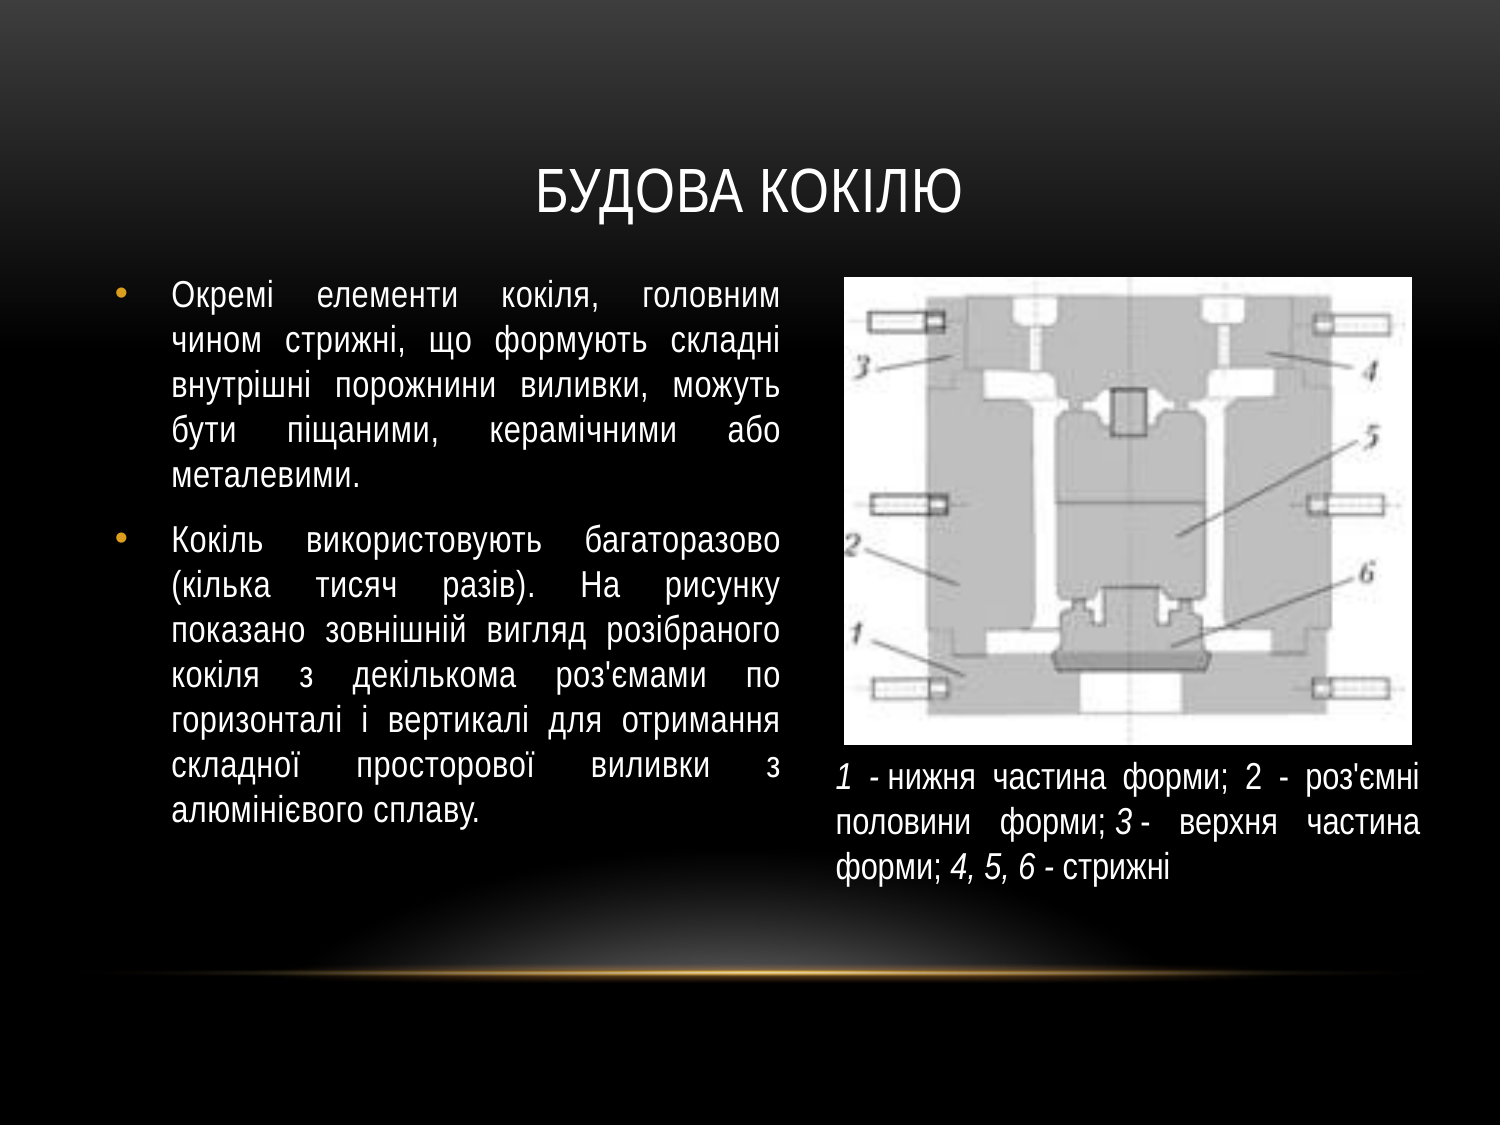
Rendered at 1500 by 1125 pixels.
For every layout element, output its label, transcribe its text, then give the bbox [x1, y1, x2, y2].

list Окремі елементи кокіля, головним чином стрижні, що формують складні внутрішні порожнини виливки, можуть бути піщаними, керамічними або металевими. Кокіль використовують багаторазово (кілька тисяч разів). На рисунку показано зовнішній вигляд розібраного кокіля з декількома роз'ємами по горизонталі і вертикалі для отримання складної просторової виливки з алюмінієвого сплаву. [99, 262, 798, 938]
title Будова кокілю [99, 45, 1400, 233]
picture [0, 0, 1500, 1125]
text_box 1 - нижня частина форми; 2 - роз'ємні половини форми; 3 - верхня частина форми; 4, 5, 6 - стрижні [820, 745, 1436, 895]
